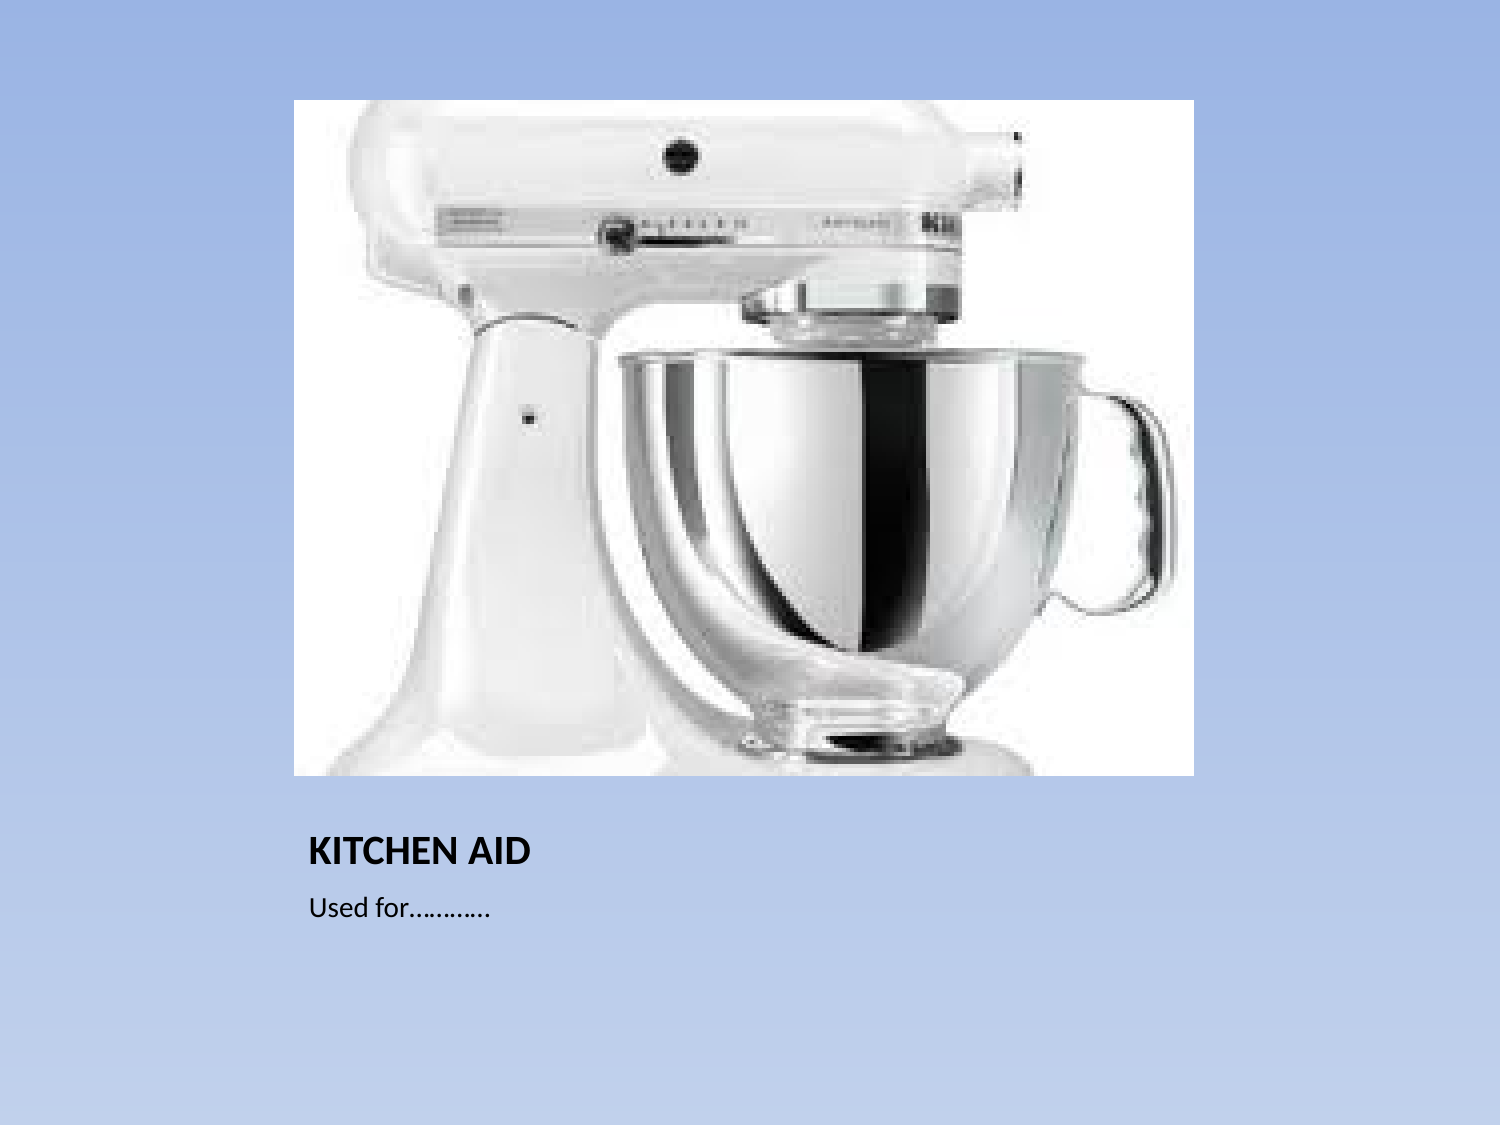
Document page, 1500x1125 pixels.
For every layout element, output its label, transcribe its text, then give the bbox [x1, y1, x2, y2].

title KITCHEN AID [294, 787, 1194, 880]
list Used for………… [294, 880, 1194, 1013]
picture [293, 100, 1195, 776]
